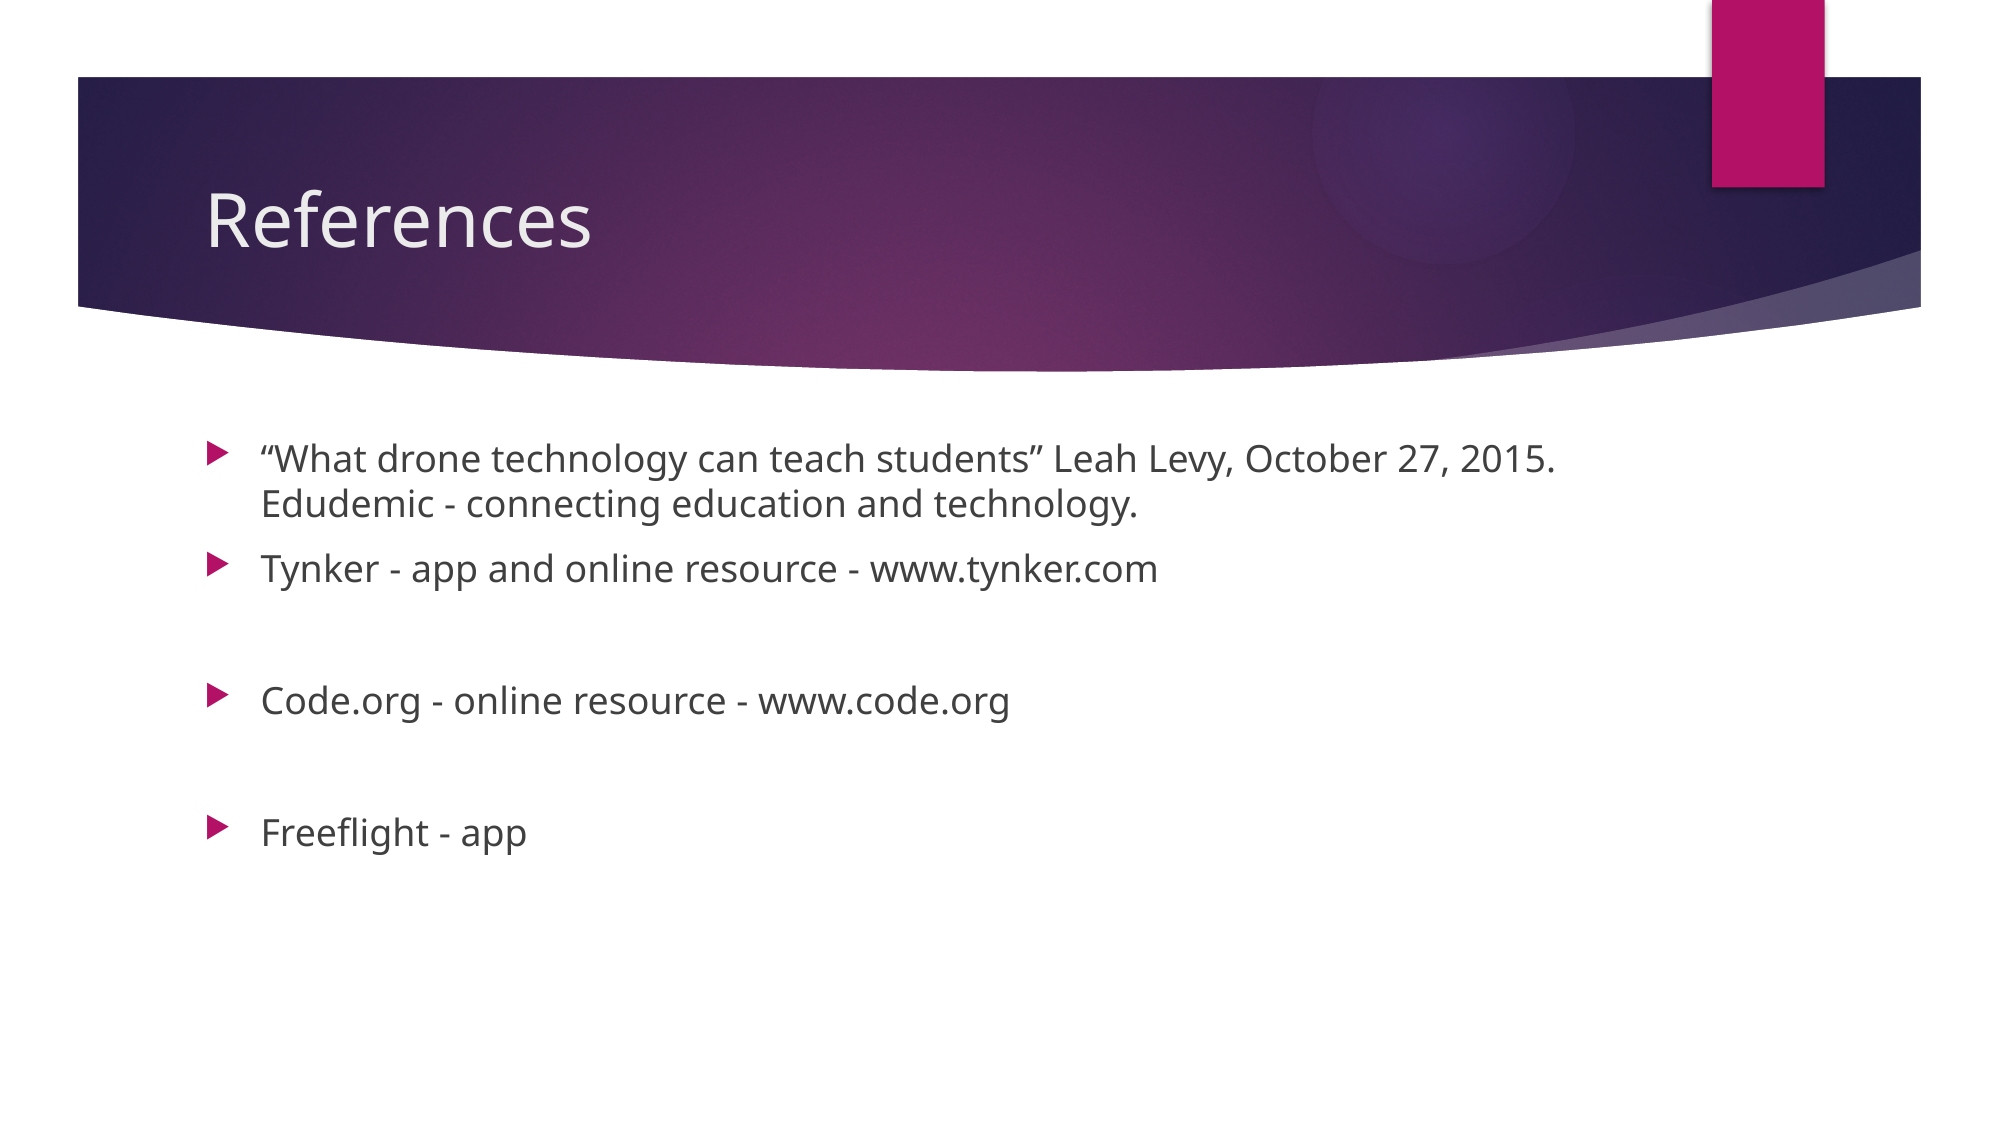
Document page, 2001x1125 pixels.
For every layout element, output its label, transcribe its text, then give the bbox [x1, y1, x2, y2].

list “What drone technology can teach students” Leah Levy, October 27, 2015. Edudemic - connecting education and technology. Tynker - app and online resource - www.tynker.com Code.org - online resource - www.code.org Freeflight - app [189, 427, 1638, 988]
title References [189, 159, 1627, 276]
